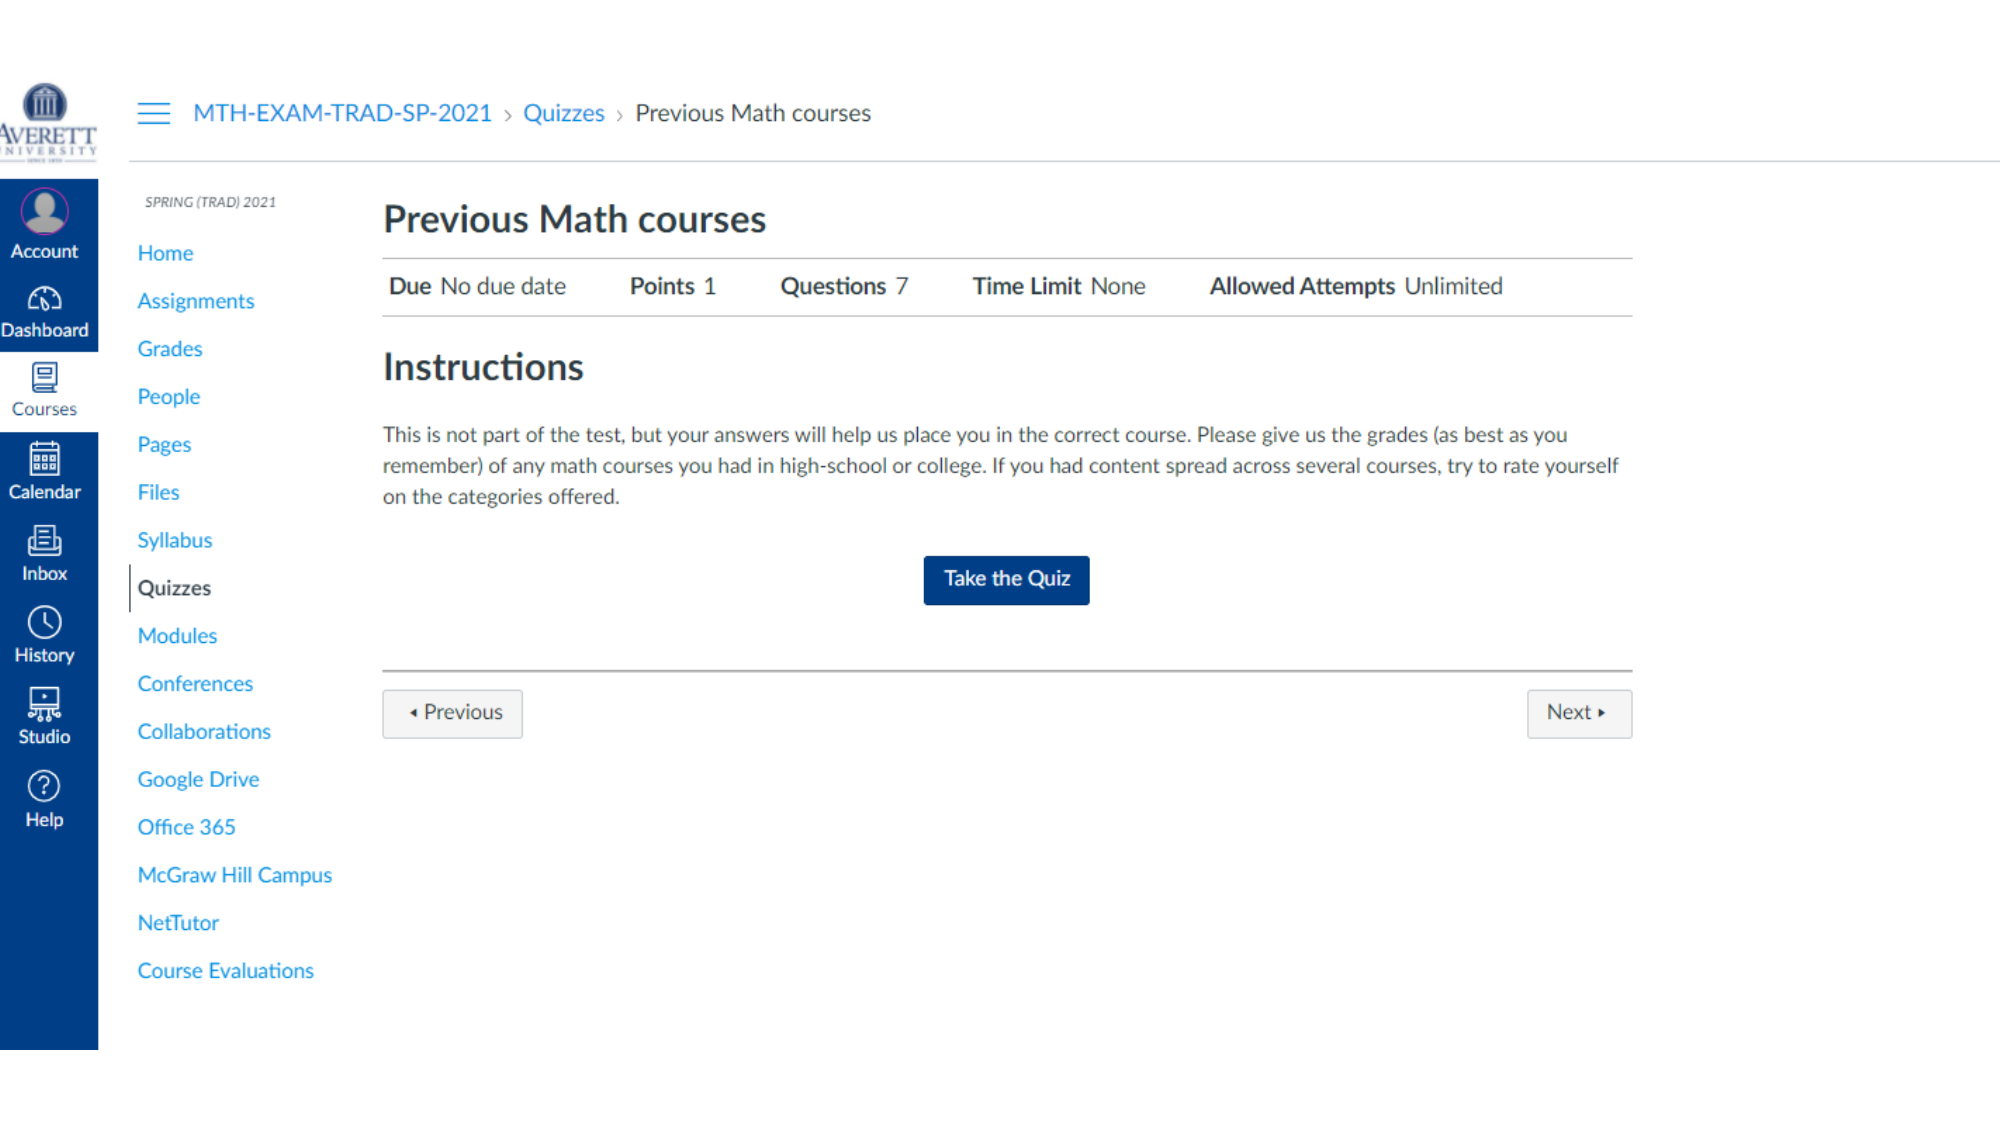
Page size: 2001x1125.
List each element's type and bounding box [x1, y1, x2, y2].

picture [0, 75, 2000, 1050]
